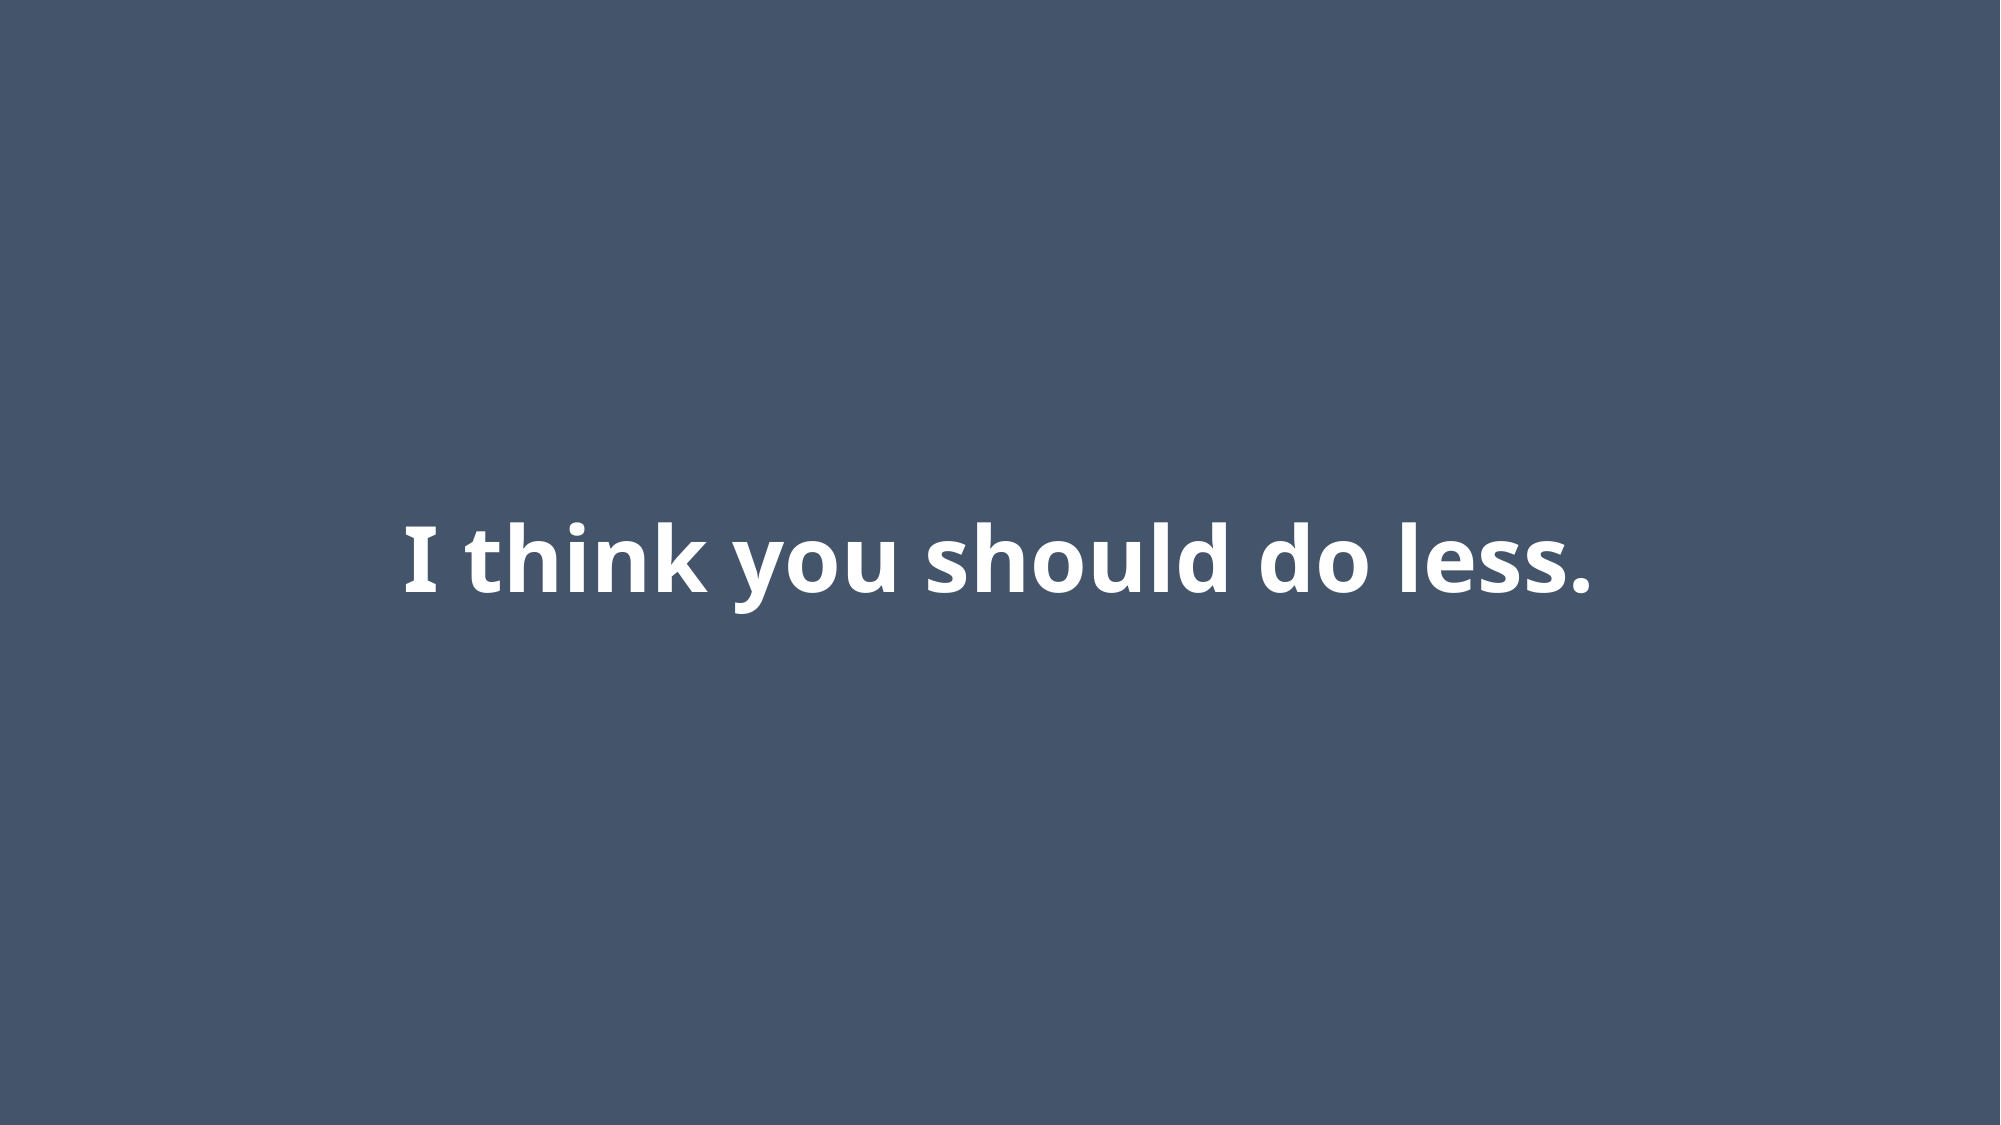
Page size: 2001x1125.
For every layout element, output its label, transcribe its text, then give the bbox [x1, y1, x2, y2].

title I think you should do less. [0, 0, 2000, 1125]
